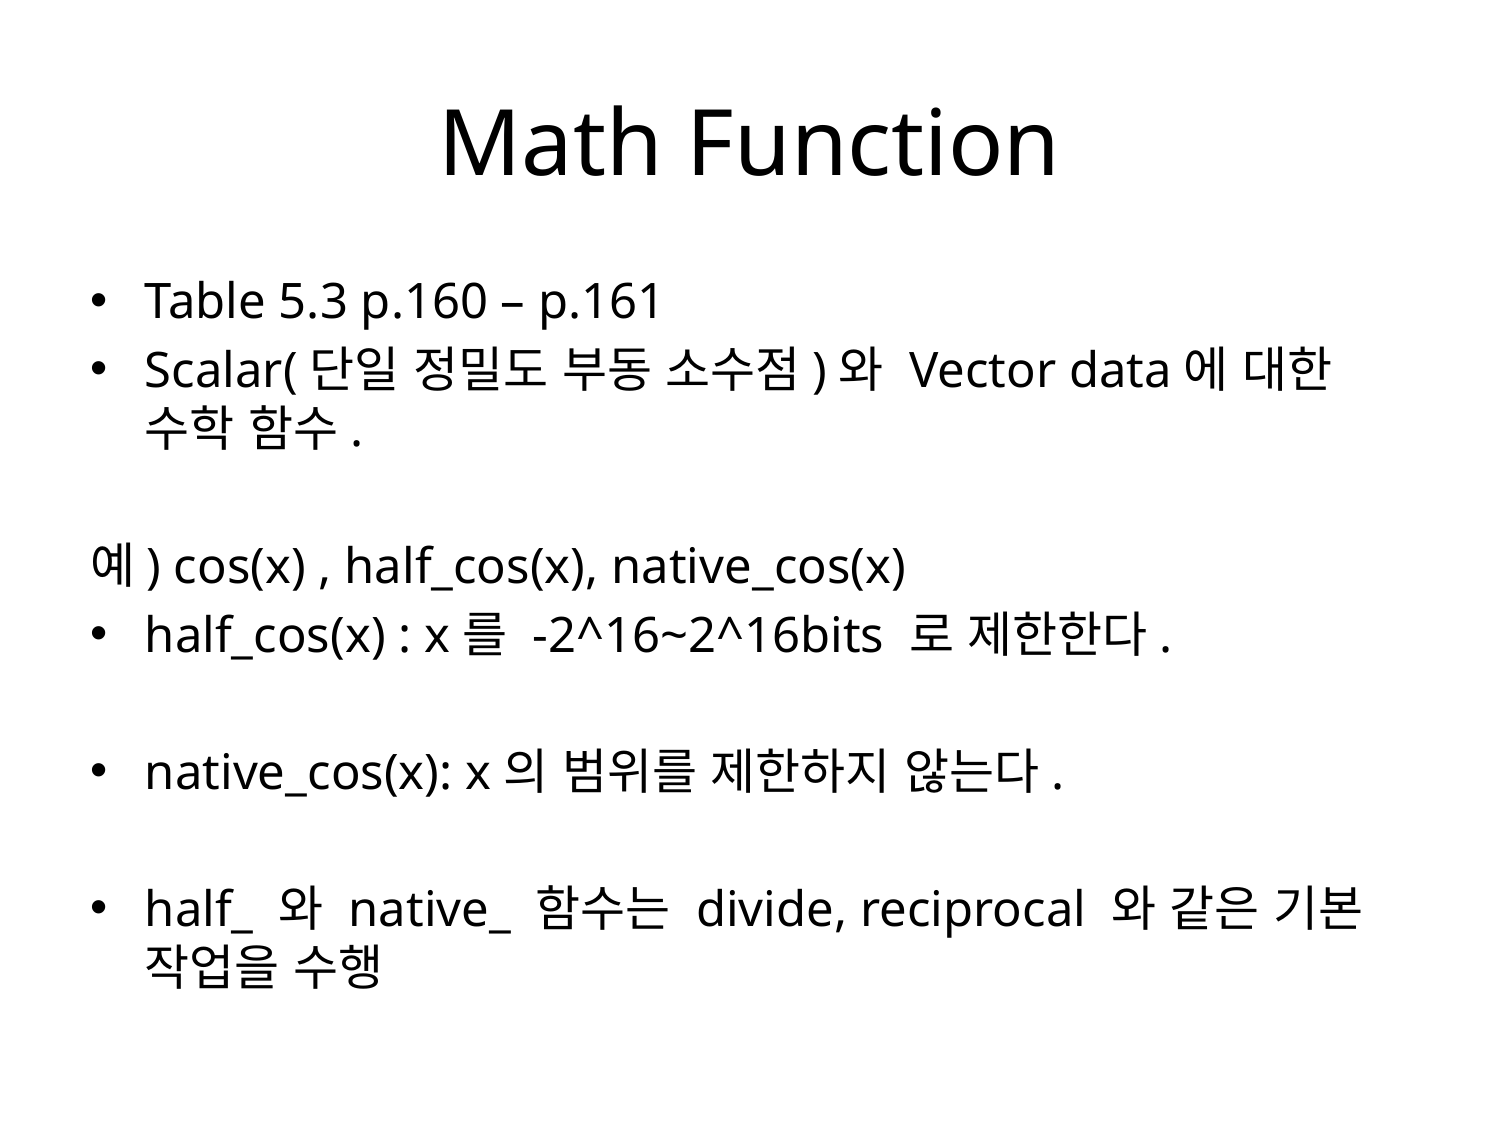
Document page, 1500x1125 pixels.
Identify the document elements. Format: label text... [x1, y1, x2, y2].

list Table 5.3 p.160 – p.161 Scalar(단일 정밀도 부동 소수점)와 Vector data에 대한 수학 함수. 예) cos(x) , half_cos(x), native_cos(x) half_cos(x) : x를 -2^16~2^16bits 로 제한한다. native_cos(x): x의 범위를 제한하지 않는다. half_ 와 native_ 함수는 divide, reciprocal 와 같은 기본 작업을 수행 [75, 262, 1425, 1005]
title Math Function [75, 45, 1425, 233]
